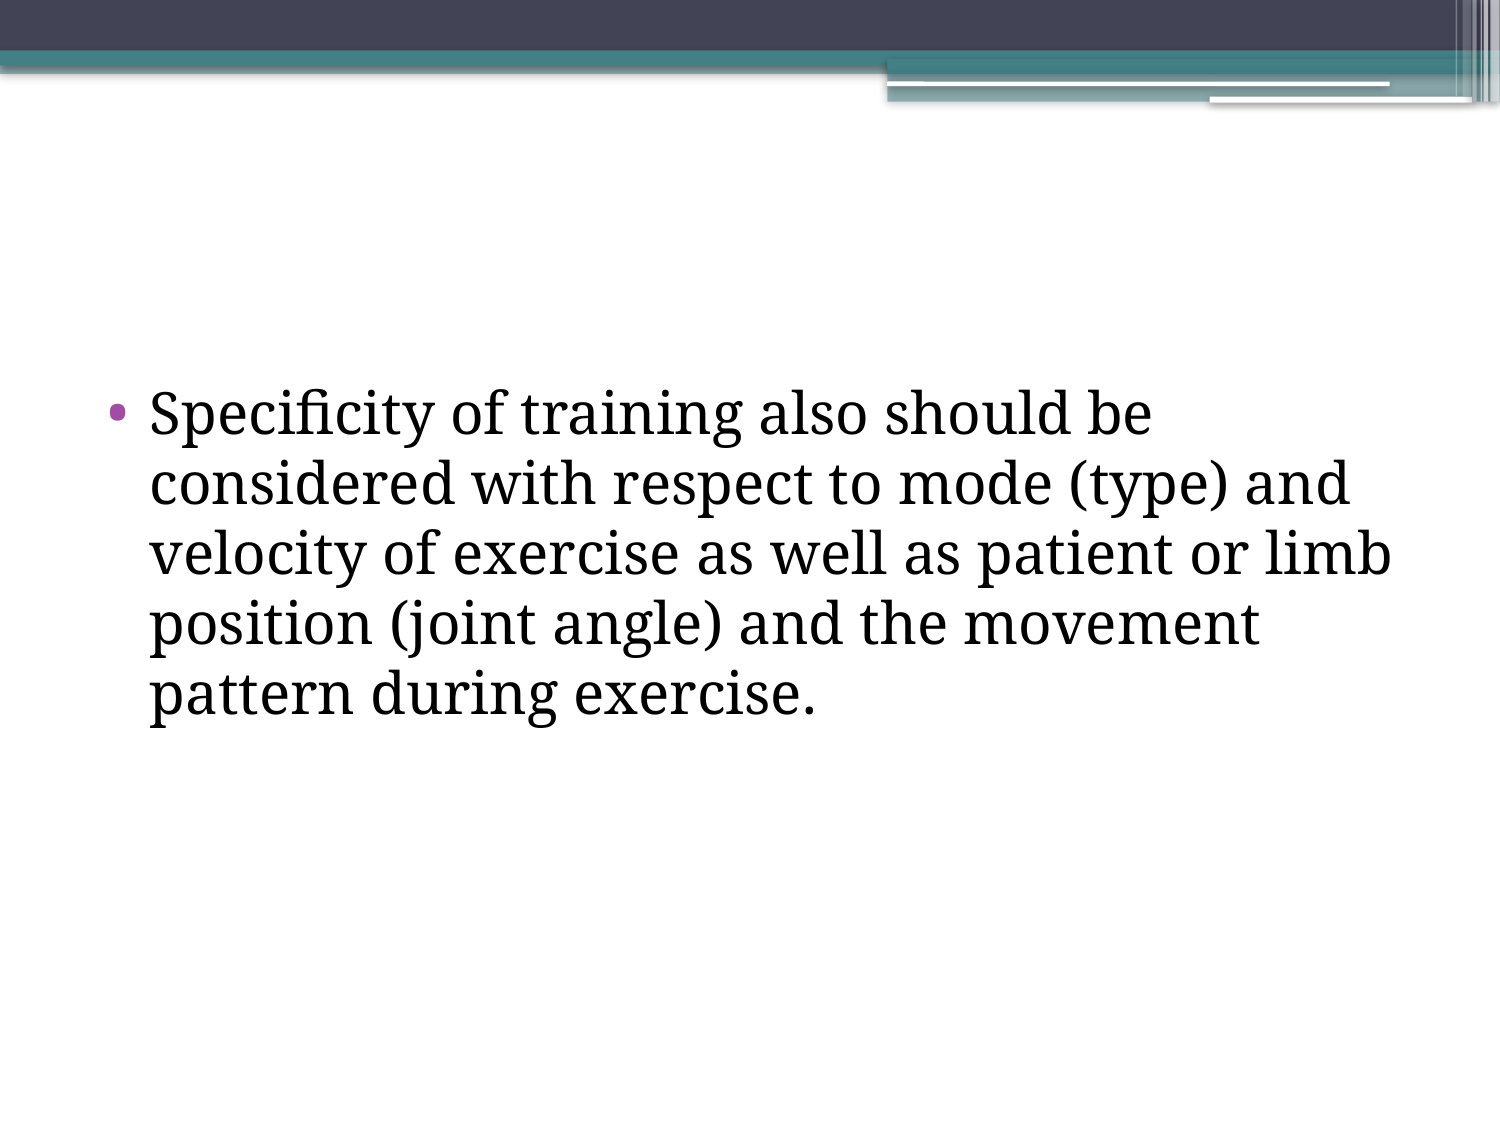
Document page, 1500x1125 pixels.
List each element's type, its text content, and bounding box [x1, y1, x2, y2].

list Specificity of training also should be considered with respect to mode (type) and velocity of exercise as well as patient or limb position (joint angle) and the movement pattern during exercise. [75, 368, 1425, 1079]
